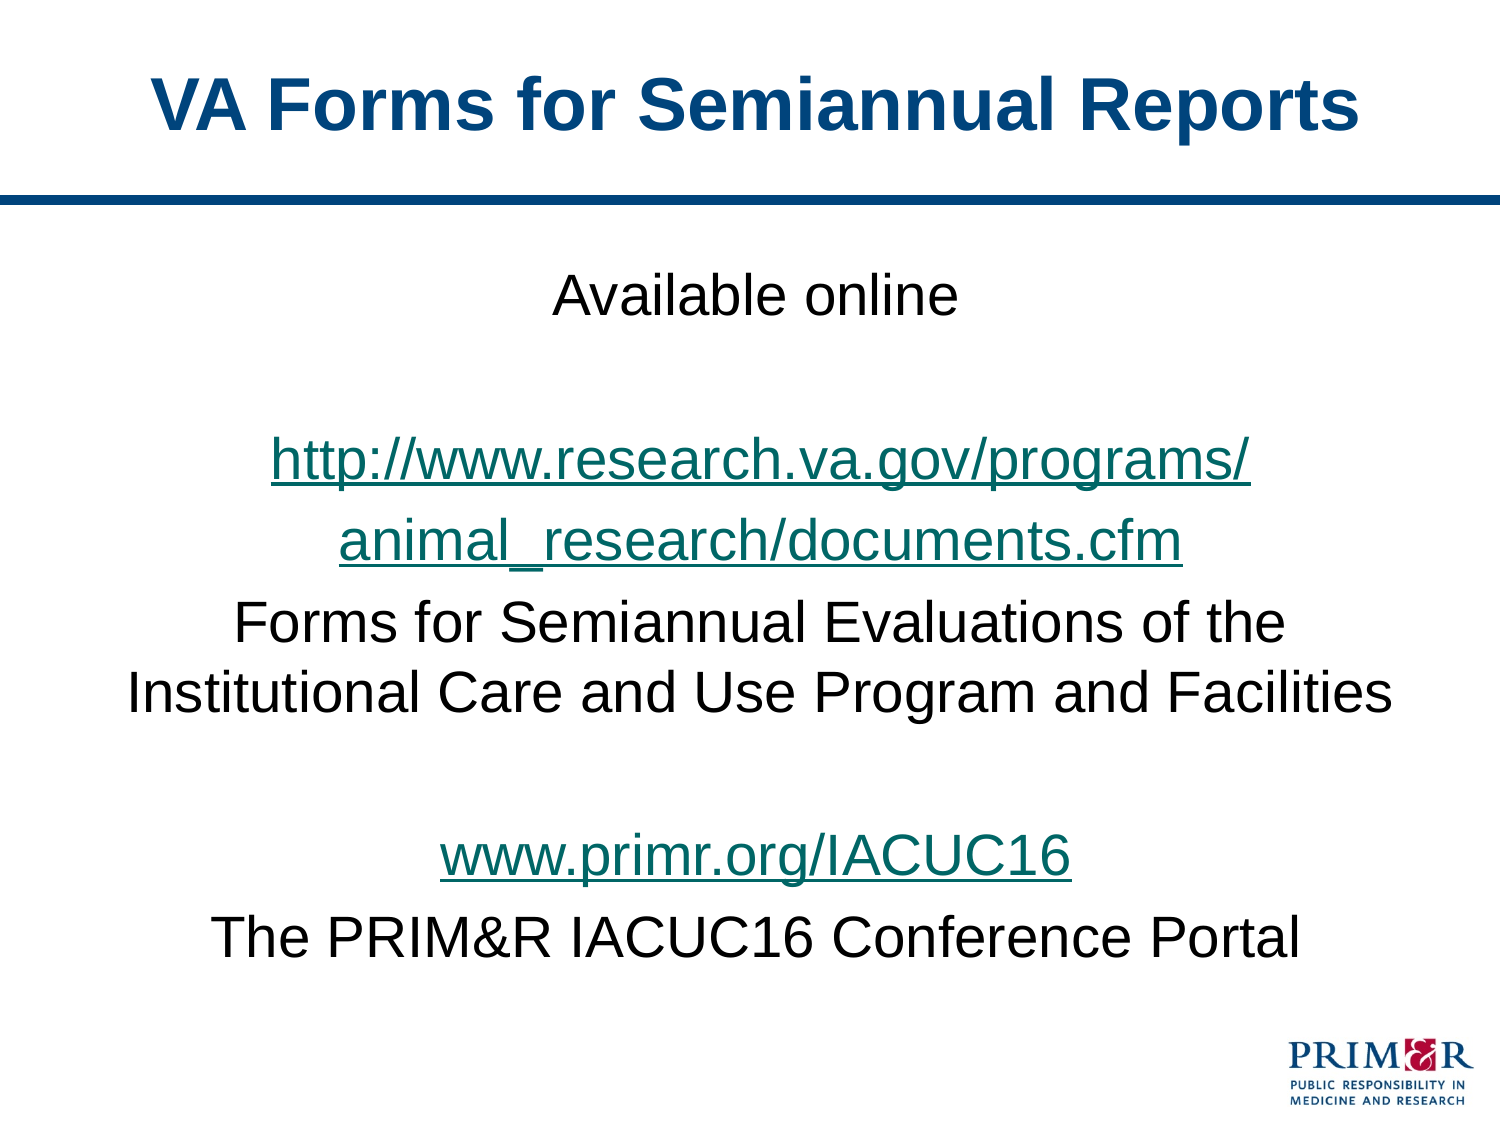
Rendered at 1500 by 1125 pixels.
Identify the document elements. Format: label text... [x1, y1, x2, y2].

title VA Forms for Semiannual Reports [74, 12, 1438, 189]
picture [1287, 1037, 1475, 1107]
list Available online http://www.research.va.gov/programs/ animal_research/documents.cfm Forms for Semiannual Evaluations of the Institutional Care and Use Program and Facilities www.primr.org/IACUC16 The PRIM&R IACUC16 Conference Portal [74, 249, 1438, 1013]
